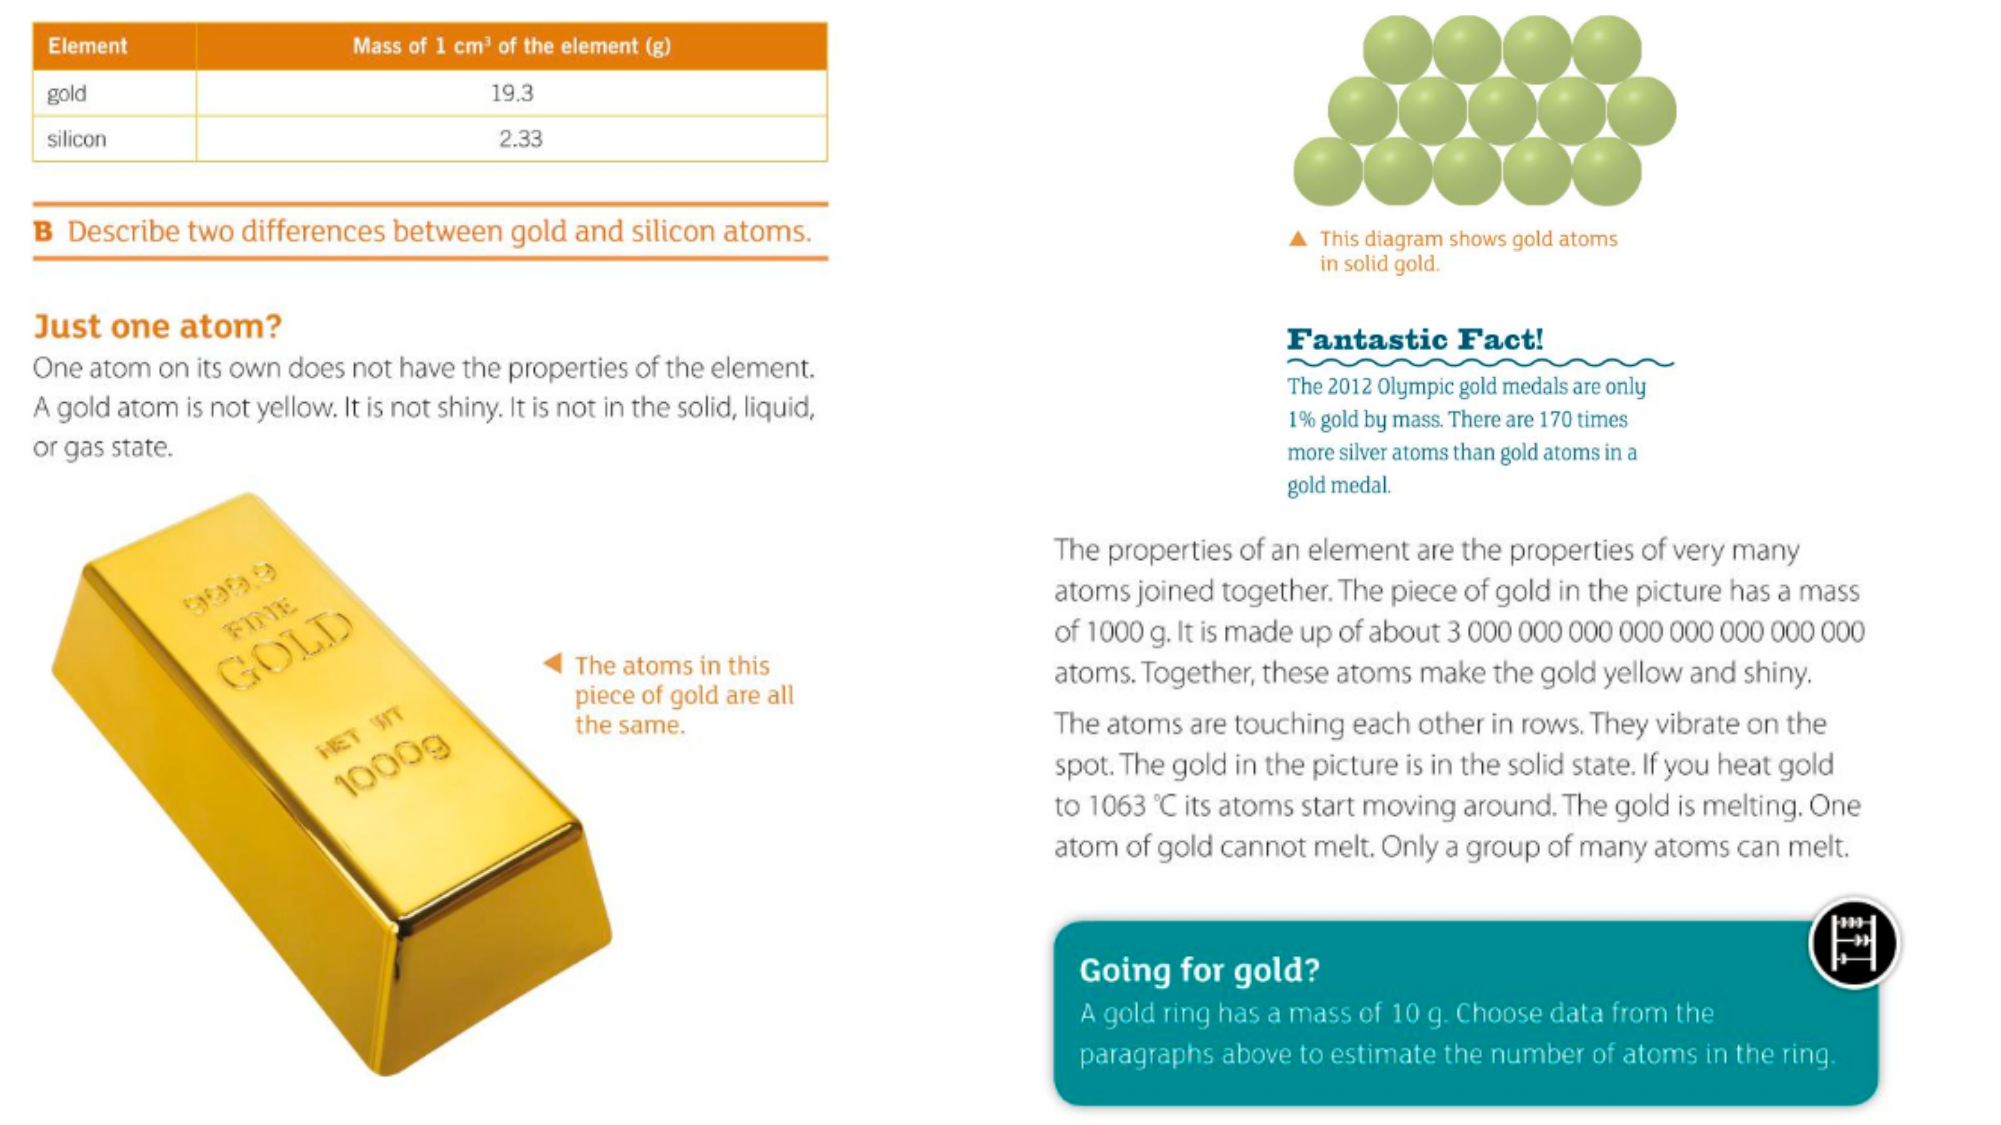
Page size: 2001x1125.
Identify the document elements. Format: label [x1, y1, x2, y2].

picture [0, 0, 852, 1102]
picture [1039, 0, 1910, 1125]
